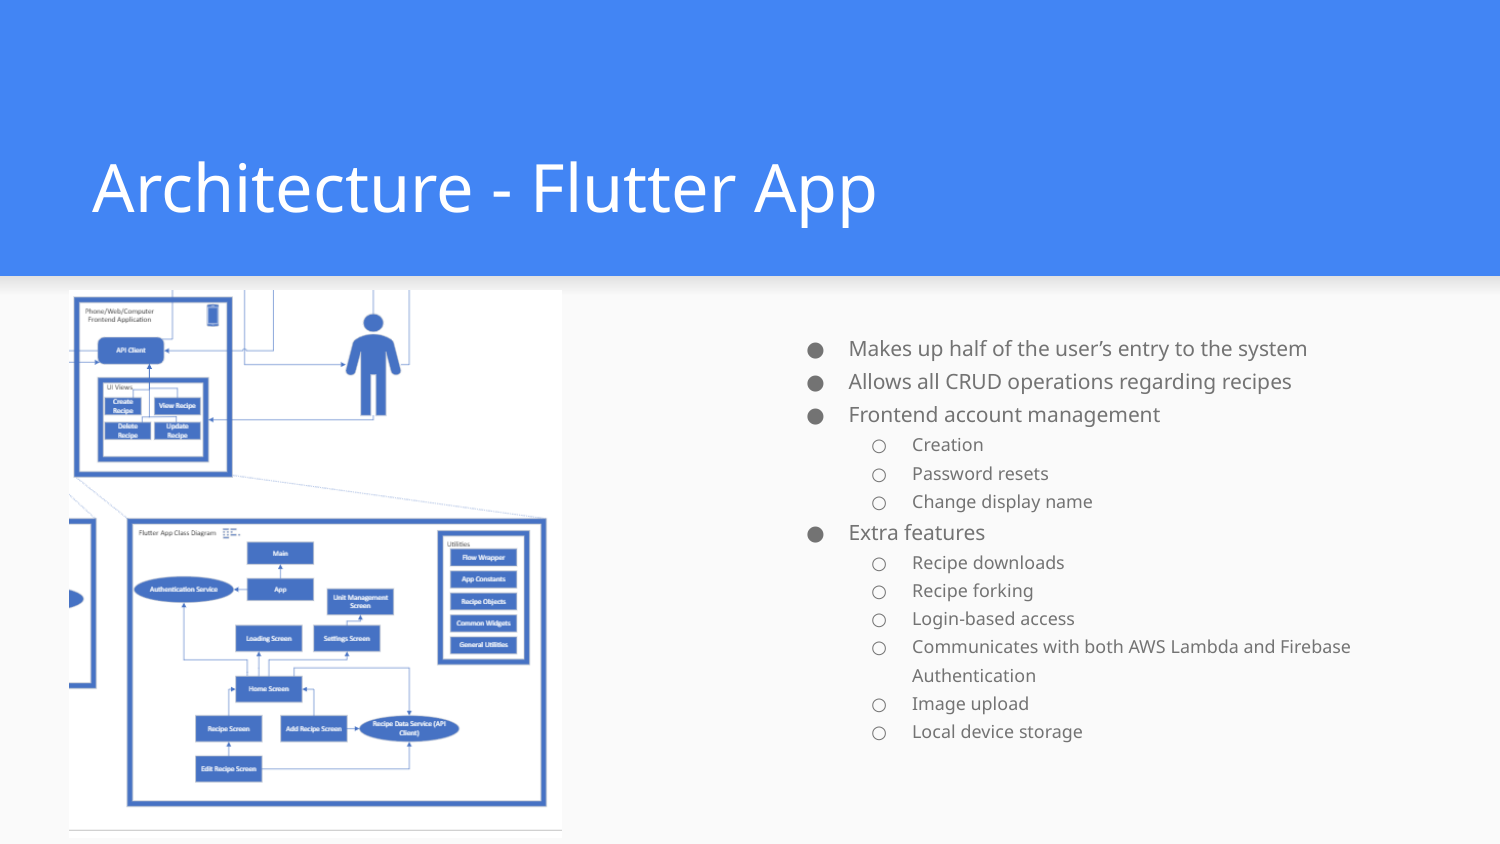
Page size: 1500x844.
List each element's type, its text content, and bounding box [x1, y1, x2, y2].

list Makes up half of the user’s entry to the system Allows all CRUD operations regarding recipes Frontend account management Creation Password resets Change display name Extra features Recipe downloads Recipe forking Login-based access Communicates with both AWS Lambda and Firebase Authentication Image upload Local device storage [770, 314, 1427, 760]
title Architecture - Flutter App [77, 121, 1427, 248]
picture [69, 290, 563, 838]
